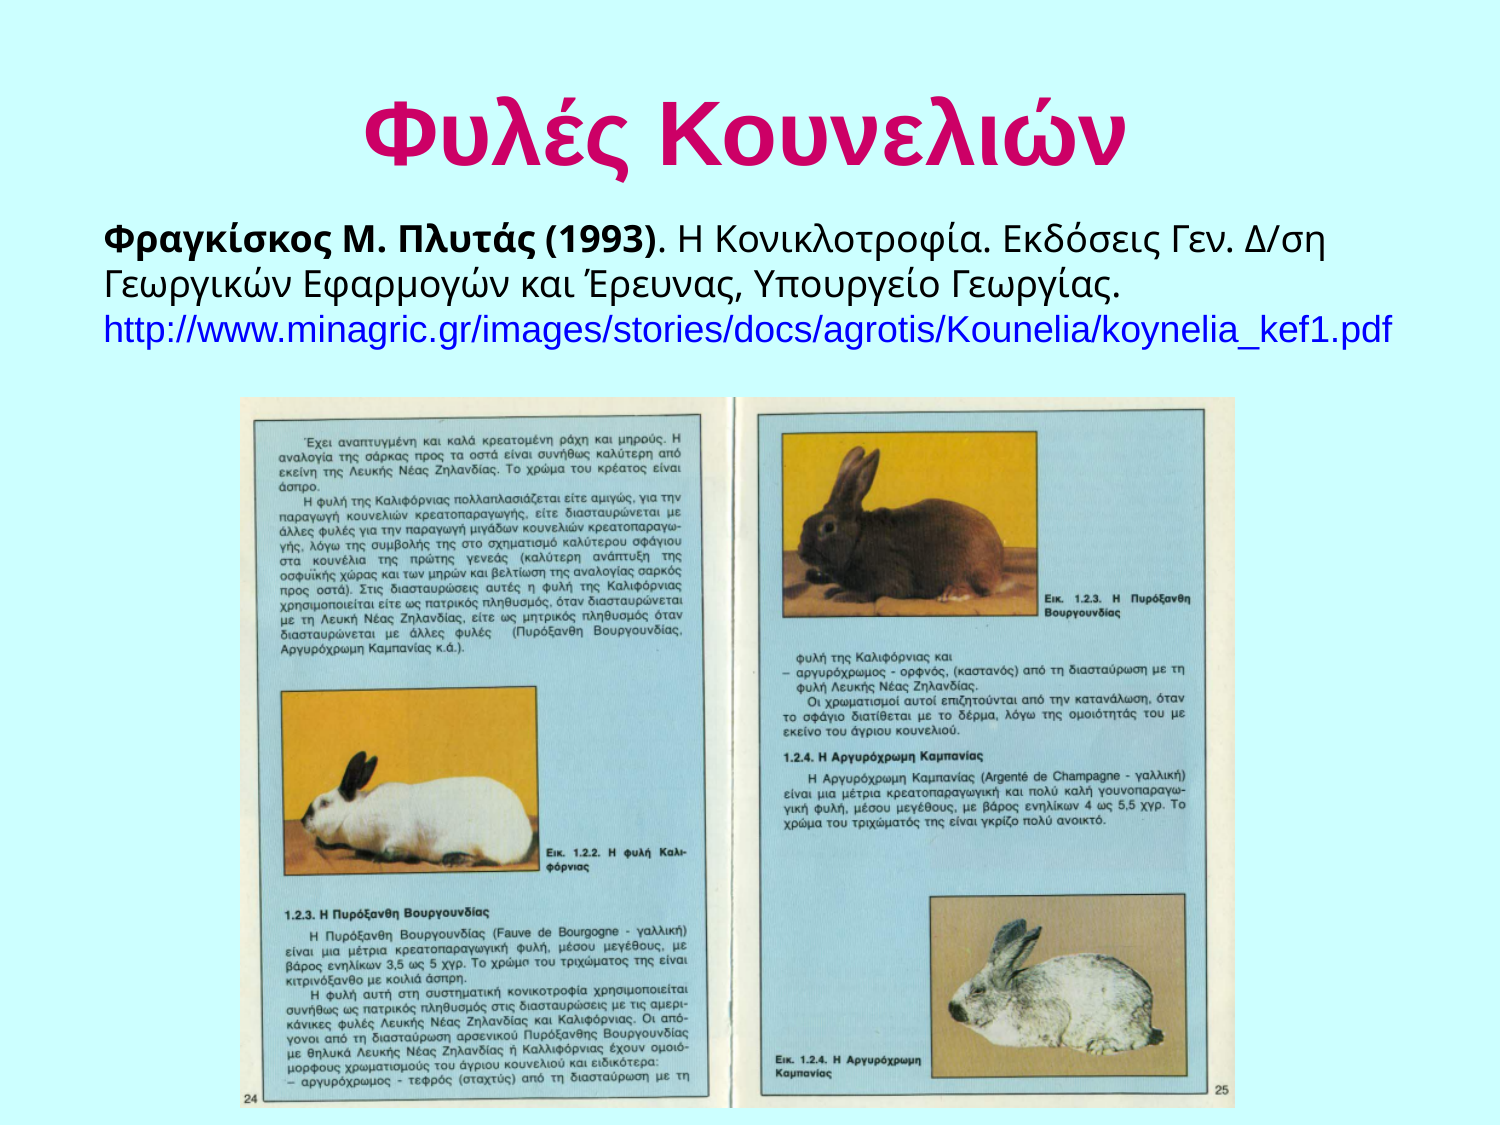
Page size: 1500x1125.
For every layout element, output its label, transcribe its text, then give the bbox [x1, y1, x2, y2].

picture [240, 396, 1235, 1108]
text_box Φραγκίσκος Μ. Πλυτάς (1993). Η Κονικλοτροφία. Εκδόσεις Γεν. Δ/ση Γεωργικών Εφαρμογών και Έρευνας, Υπουργείο Γεωργίας. http://www.minagric.gr/images/stories/docs/agrotis/Kounelia/koynelia_kef1.pdf [88, 207, 1412, 358]
text_box Φυλές Κουνελιών [11, 66, 1483, 191]
